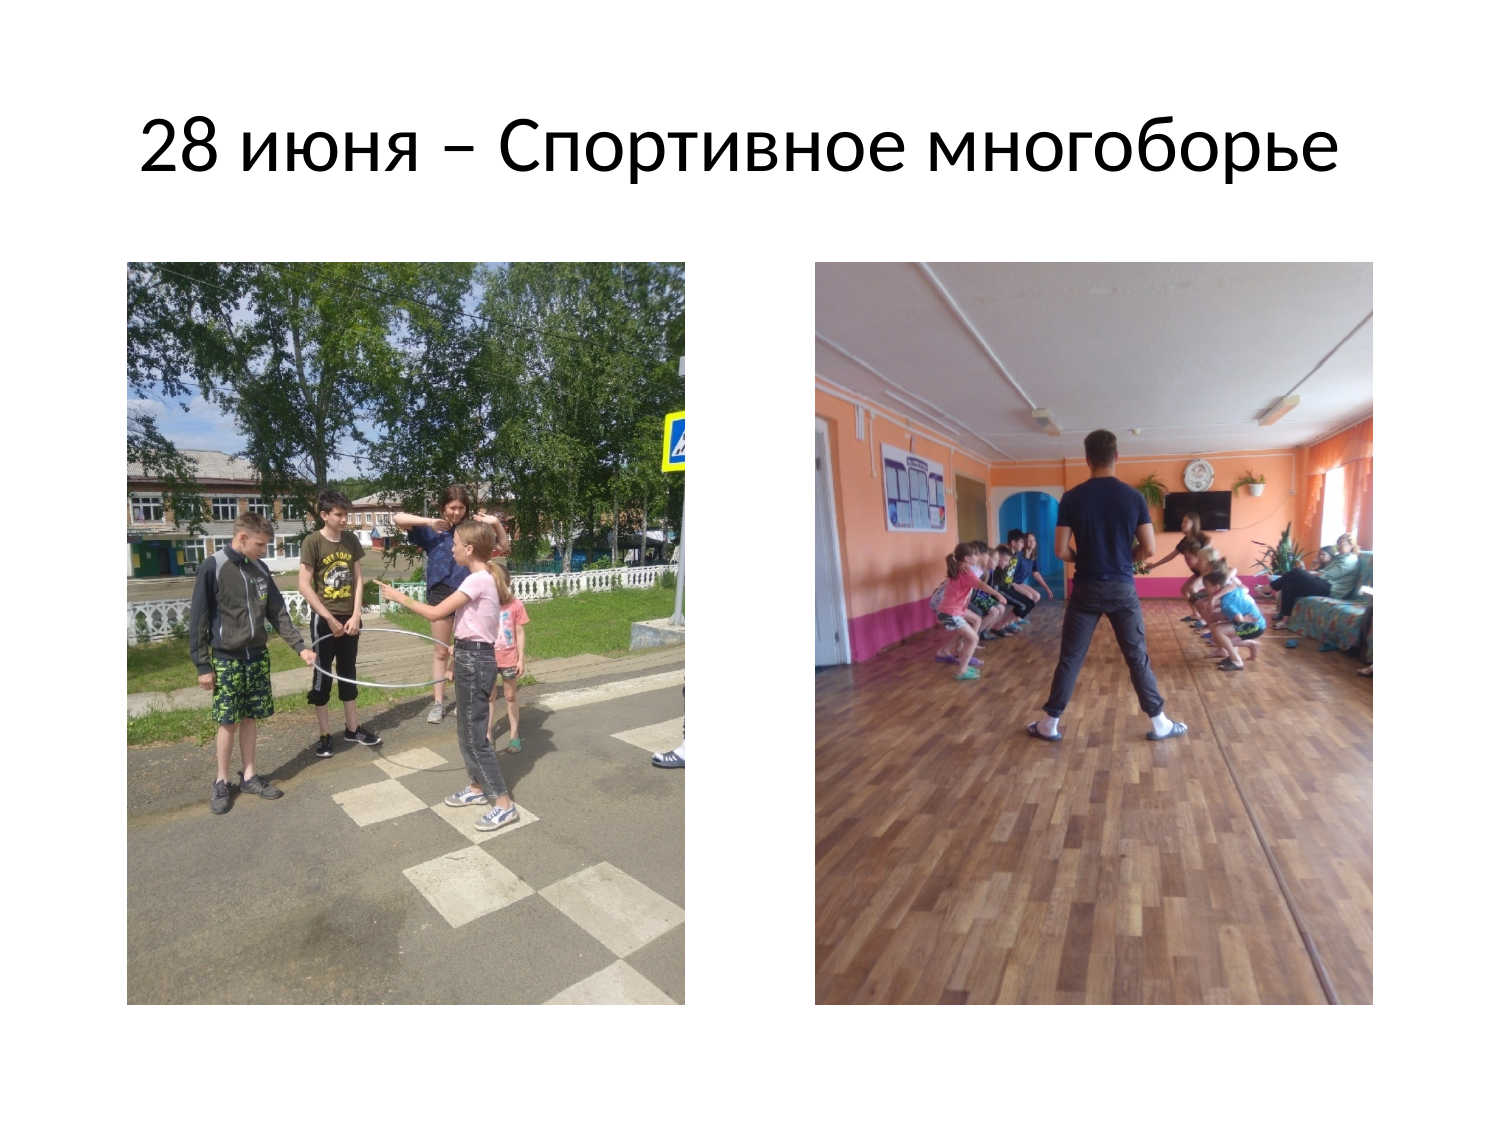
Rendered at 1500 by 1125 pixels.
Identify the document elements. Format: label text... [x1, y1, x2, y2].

title 28 июня – Спортивное многоборье [75, 45, 1425, 233]
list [815, 262, 1373, 1006]
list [127, 262, 685, 1006]
